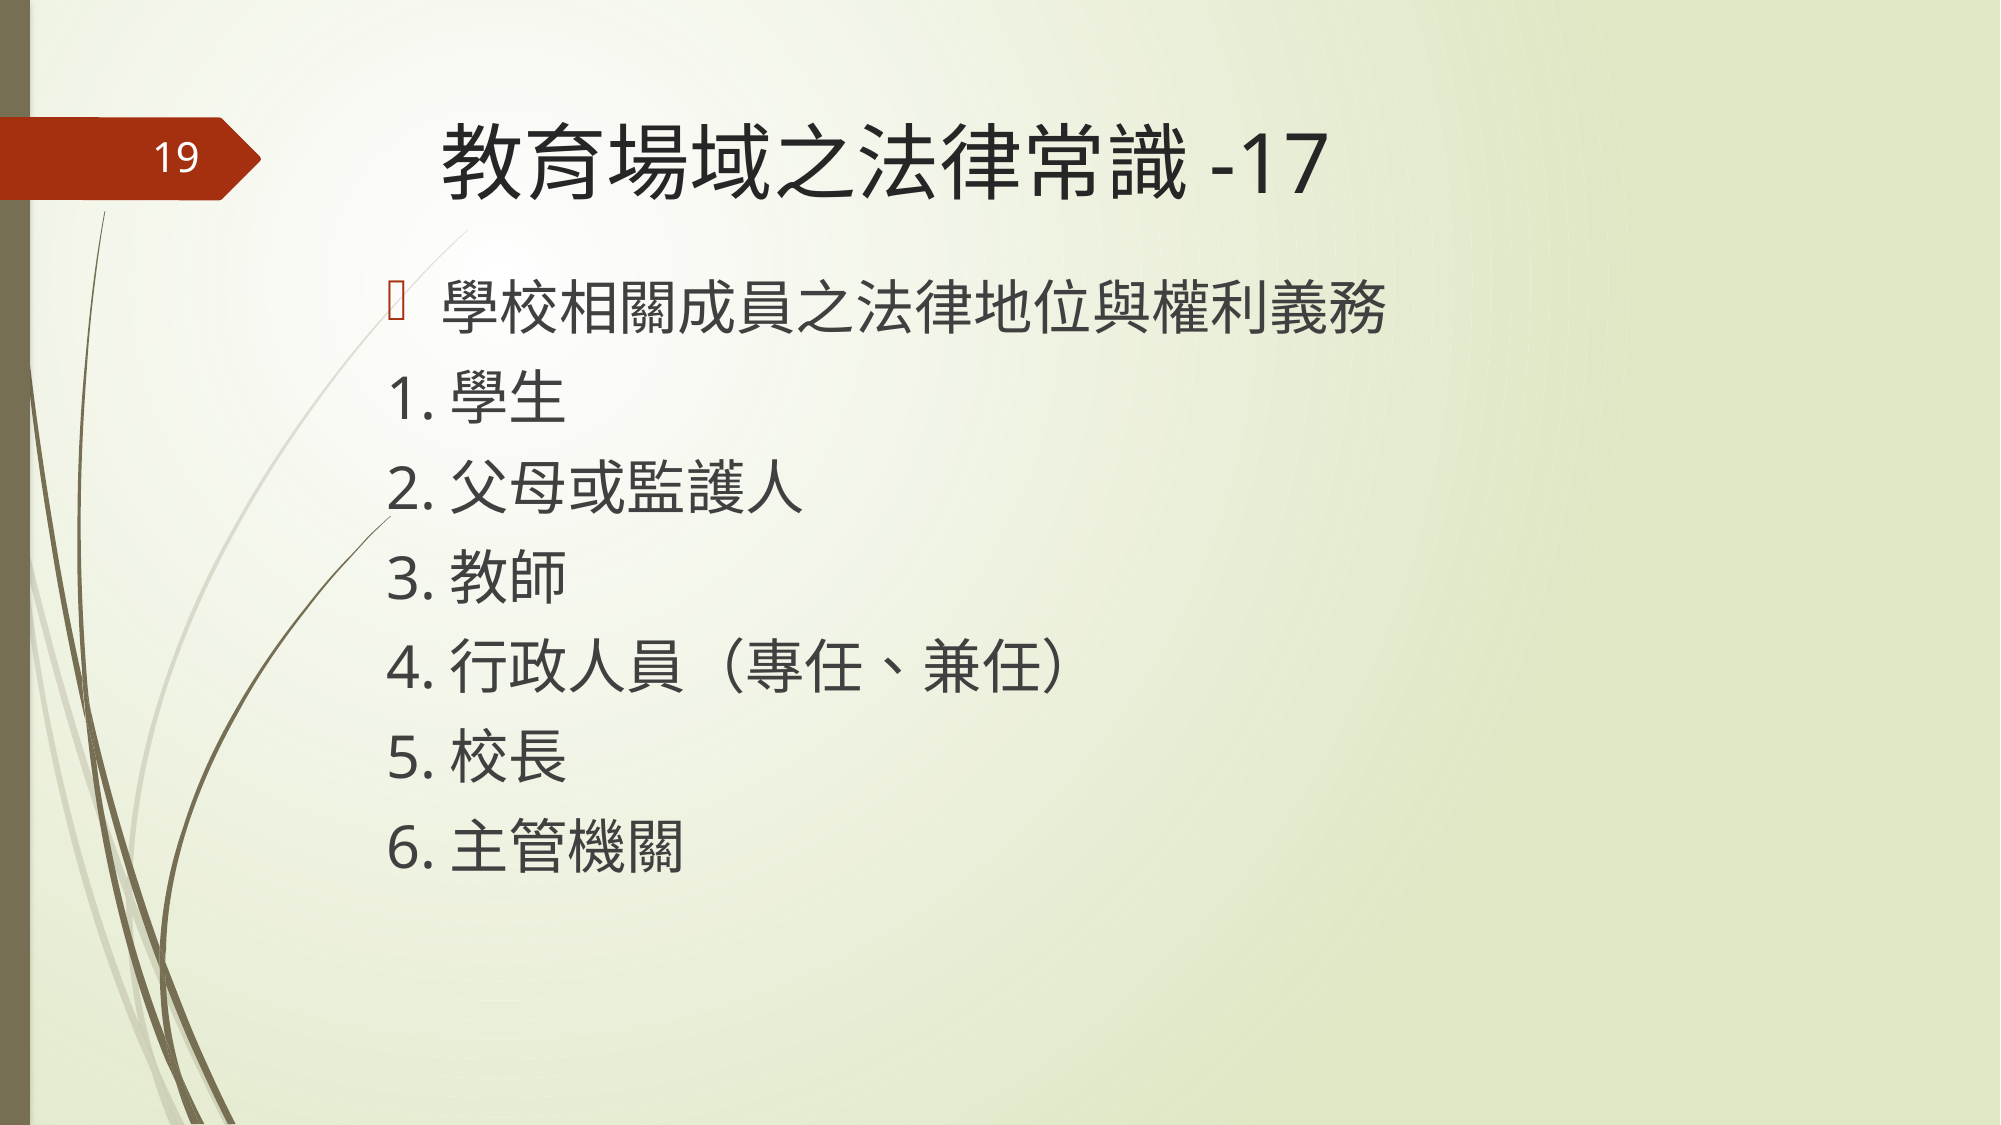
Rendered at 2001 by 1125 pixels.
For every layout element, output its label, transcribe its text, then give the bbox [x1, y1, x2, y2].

slide_number 19 [87, 129, 216, 190]
title 教育場域之法律常識-17 [425, 102, 1888, 263]
list 學校相關成員之法律地位與權利義務 1.學生 2.父母或監護人 3.教師 4.行政人員（專任、兼任） 5.校長 6.主管機關 [371, 263, 1888, 970]
